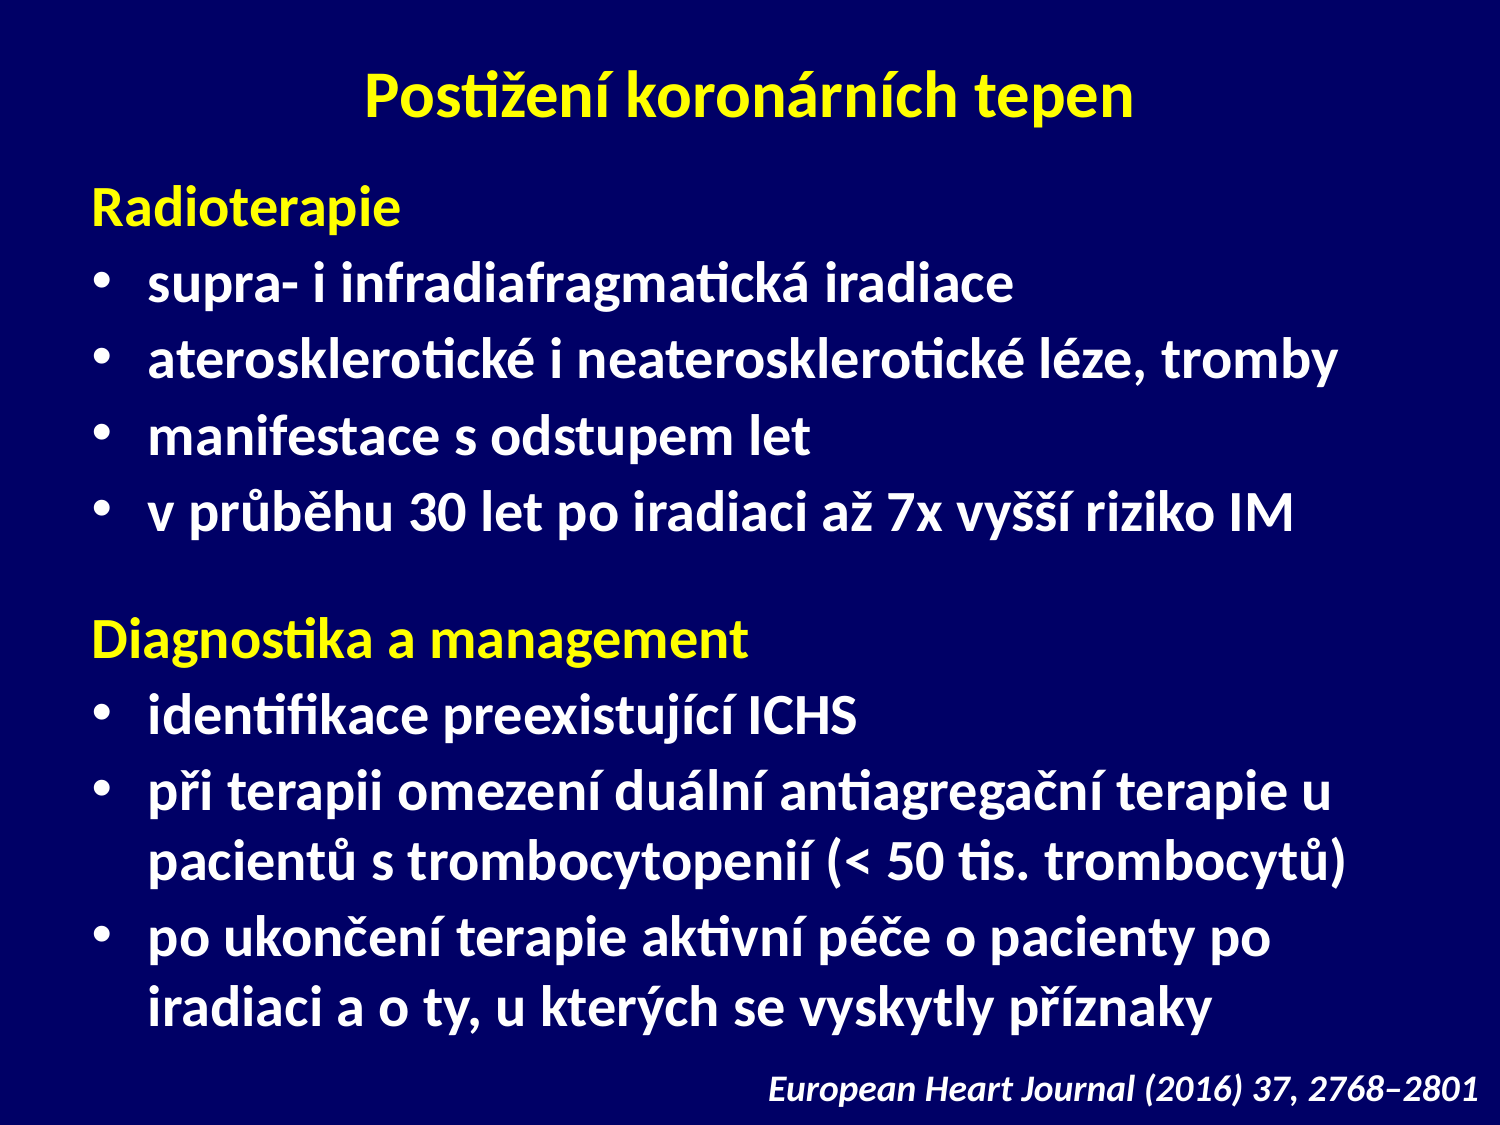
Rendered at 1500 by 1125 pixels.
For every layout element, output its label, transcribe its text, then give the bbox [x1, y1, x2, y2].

title Postižení koronárních tepen [75, 45, 1425, 138]
text_box European Heart Journal (2016) 37, 2768–2801 [265, 1057, 1495, 1117]
list Radioterapie supra- i infradiafragmatická iradiace aterosklerotické i neaterosklerotické léze, tromby manifestace s odstupem let v průběhu 30 let po iradiaci až 7x vyšší riziko IM Diagnostika a management identifikace preexistující ICHS při terapii omezení duální antiagregační terapie u pacientů s trombocytopenií (< 50 tis. trombocytů) po ukončení terapie aktivní péče o pacienty po iradiaci a o ty, u kterých se vyskytly příznaky [76, 160, 1427, 1083]
